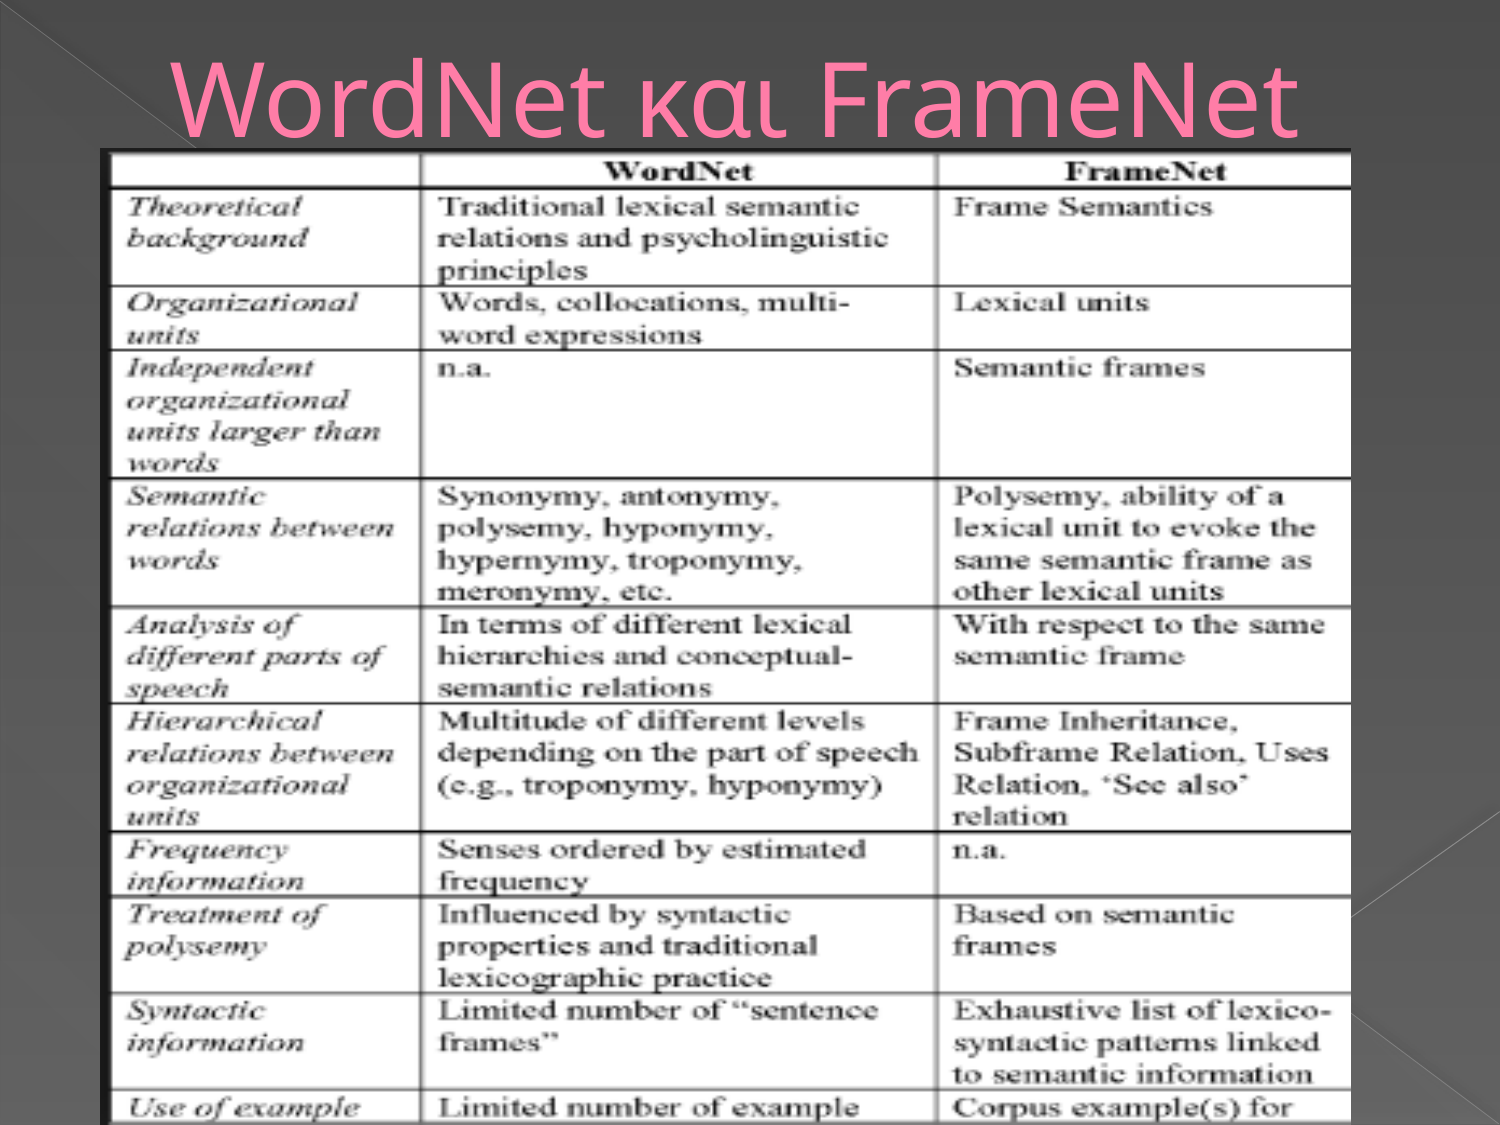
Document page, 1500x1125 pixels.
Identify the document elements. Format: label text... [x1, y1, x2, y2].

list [100, 148, 1351, 1125]
title WordNet και FrameNet [75, 43, 1425, 274]
